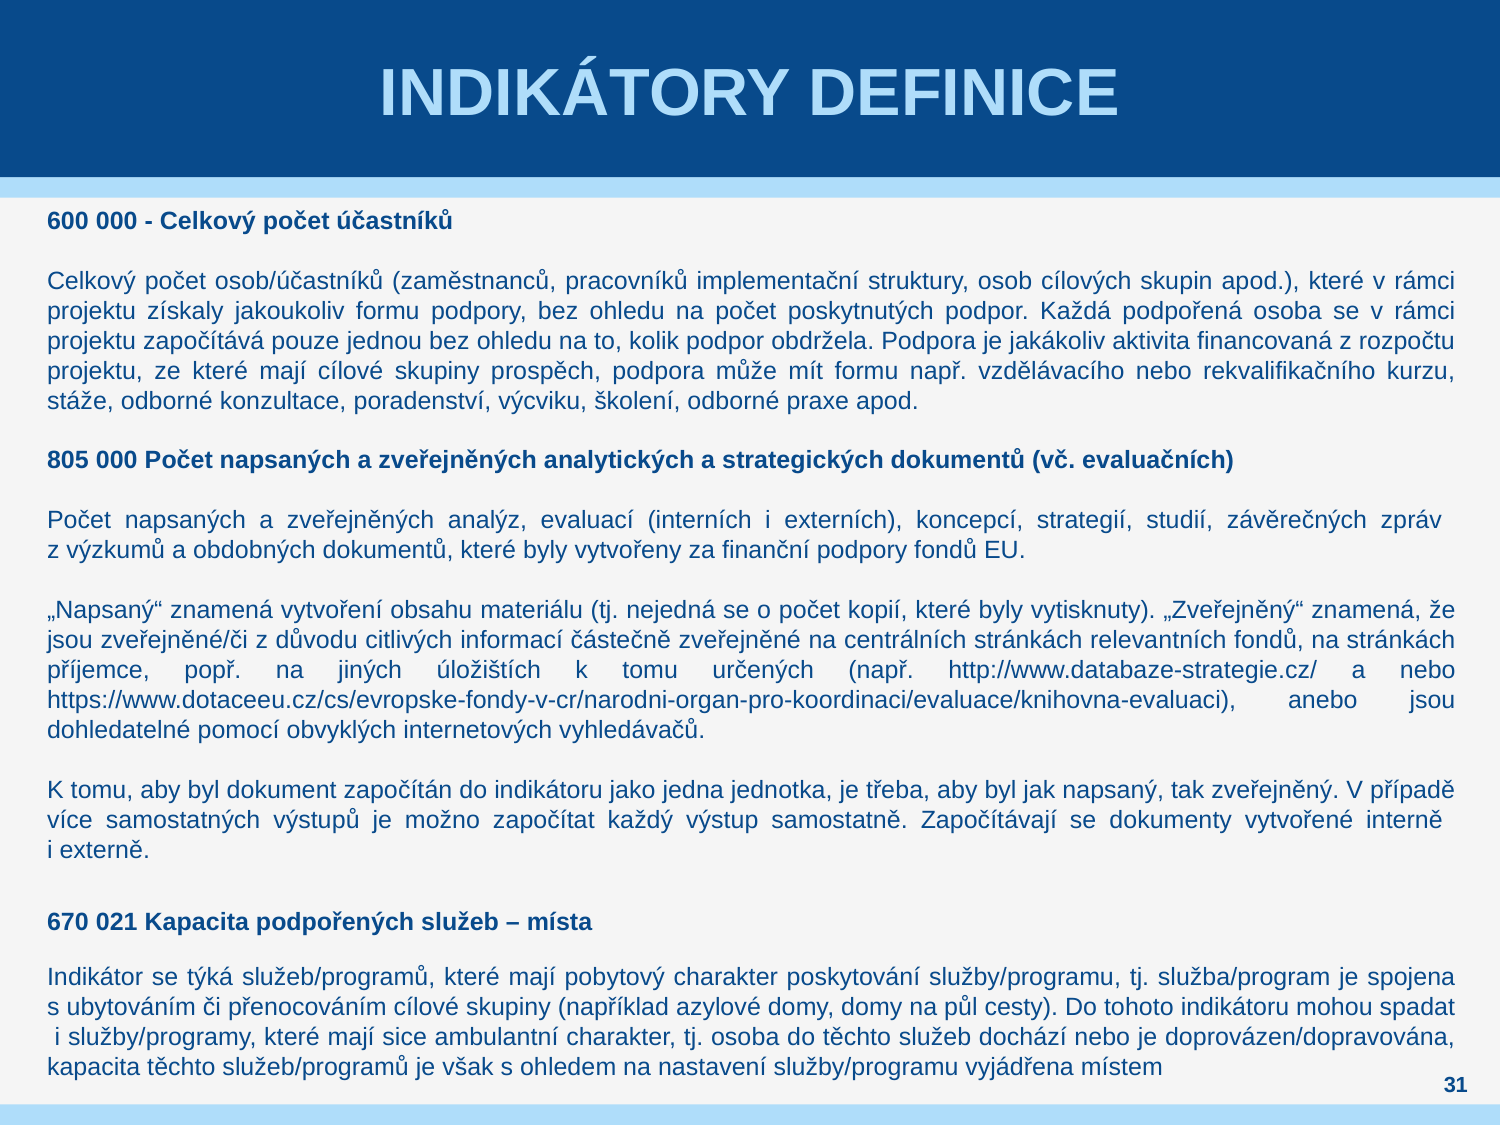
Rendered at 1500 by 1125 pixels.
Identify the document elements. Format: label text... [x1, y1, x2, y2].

slide_number 31 [1417, 1068, 1495, 1099]
title Indikátory definice [59, 0, 1441, 178]
list 600 000 - Celkový počet účastníků Celkový počet osob/účastníků (zaměstnanců, pracovníků implementační struktury, osob cílových skupin apod.), které v rámci projektu získaly jakoukoliv formu podpory, bez ohledu na počet poskytnutých podpor. Každá podpořená osoba se v rámci projektu započítává pouze jednou bez ohledu na to, kolik podpor obdržela. Podpora je jakákoliv aktivita financovaná z rozpočtu projektu, ze které mají cílové skupiny prospěch, podpora může mít formu např. vzdělávacího nebo rekvalifikačního kurzu, stáže, odborné konzultace, poradenství, výcviku, školení, odborné praxe apod. 805 000 Počet napsaných a zveřejněných analytických a strategických dokumentů (vč. evaluačních) Počet napsaných a zveřejněných analýz, evaluací (interních i externích), koncepcí, strategií, studií, závěrečných zpráv z výzkumů a obdobných dokumentů, které byly vytvořeny za finanční podpory fondů EU. „Napsaný“ znamená vytvoření obsahu materiálu (tj. nejedná se o počet kopií, které byly vytisknuty). „Zveřejněný“ znamená, že jsou zveřejněné/či z důvodu citlivých informací částečně zveřejněné na centrálních stránkách relevantních fondů, na stránkách příjemce, popř. na jiných úložištích k tomu určených (např. http://www.databaze-strategie.cz/ a nebo https://www.dotaceeu.cz/cs/evropske-fondy-v-cr/narodni-organ-pro-koordinaci/evaluace/knihovna-evaluaci), anebo jsou dohledatelné pomocí obvyklých internetových vyhledávačů. K tomu, aby byl dokument započítán do indikátoru jako jedna jednotka, je třeba, aby byl jak napsaný, tak zveřejněný. V případě více samostatných výstupů je možno započítat každý výstup samostatně. Započítávají se dokumenty vytvořené interně i externě. 670 021 Kapacita podpořených služeb – místa Indikátor se týká služeb/programů, které mají pobytový charakter poskytování služby/programu, tj. služba/program je spojena s ubytováním či přenocováním cílové skupiny (například azylové domy, domy na půl cesty). Do tohoto indikátoru mohou spadat i služby/programy, které mají sice ambulantní charakter, tj. osoba do těchto služeb dochází nebo je doprovázen/dopravována, kapacita těchto služeb/programů je však s ohledem na nastavení služby/programu vyjádřena místem [47, 204, 1459, 917]
